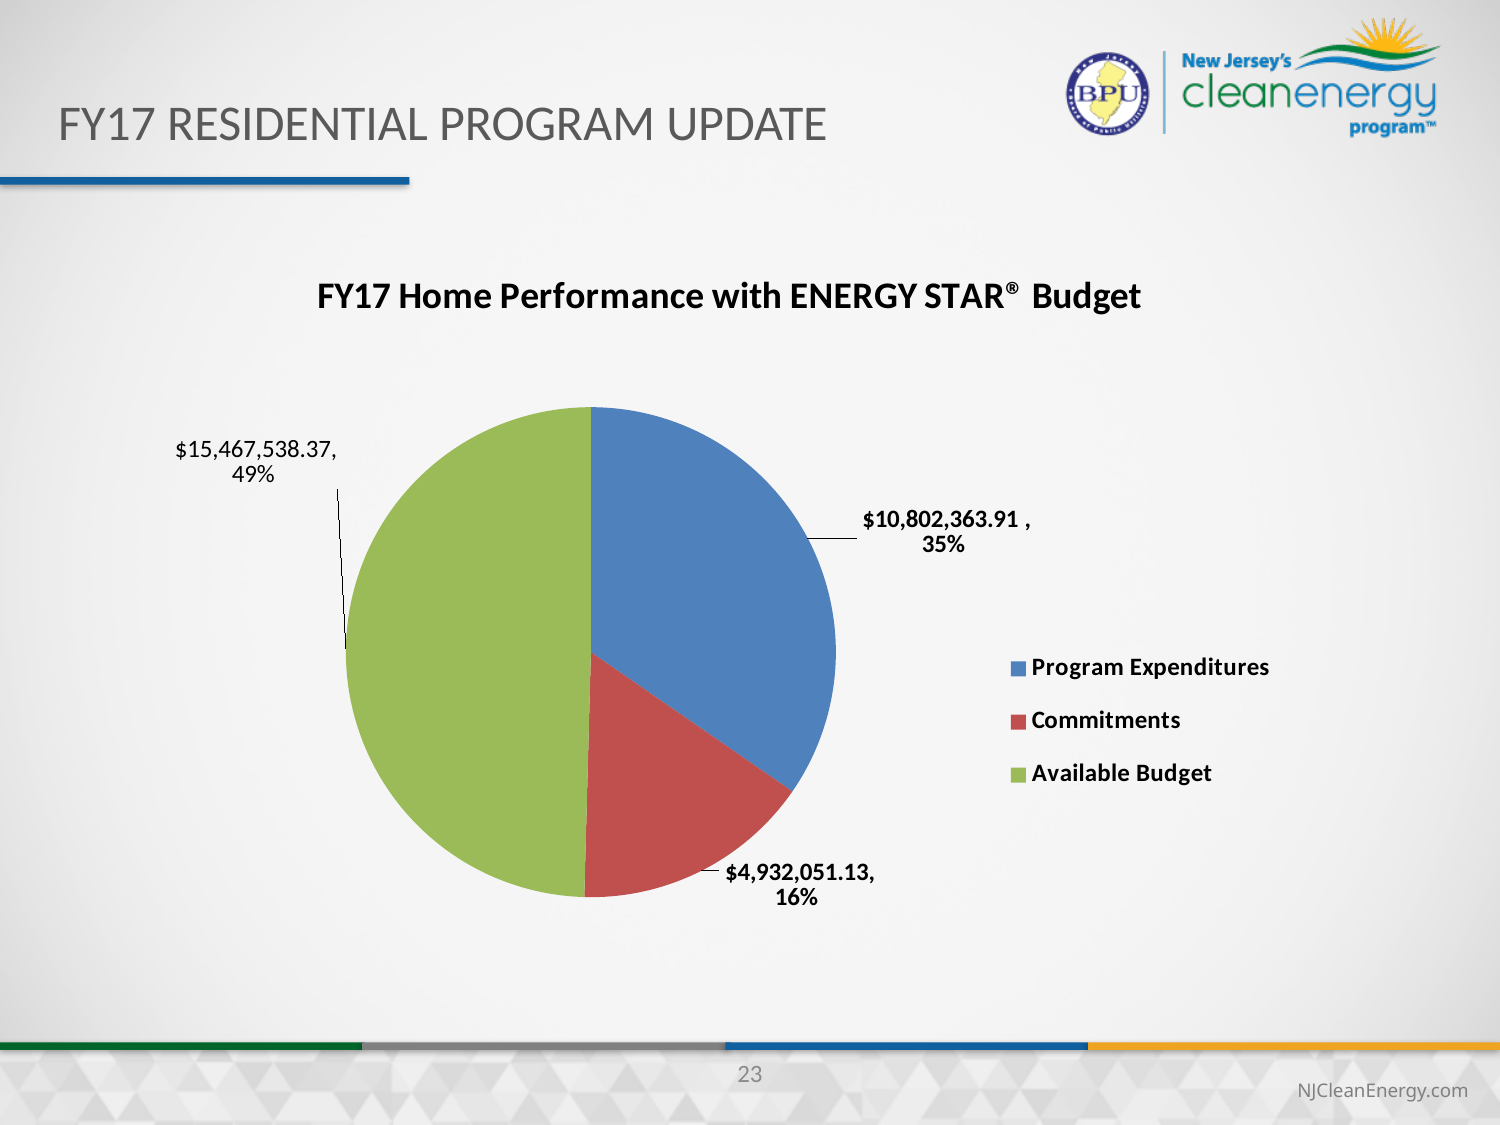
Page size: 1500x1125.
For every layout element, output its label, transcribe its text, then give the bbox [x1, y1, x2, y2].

list FY17 Residential Program Update [43, 82, 1002, 194]
chart [94, 245, 1366, 993]
picture [0, 1050, 1500, 1125]
slide_number 23 [581, 1042, 919, 1103]
picture [0, 0, 1500, 1042]
